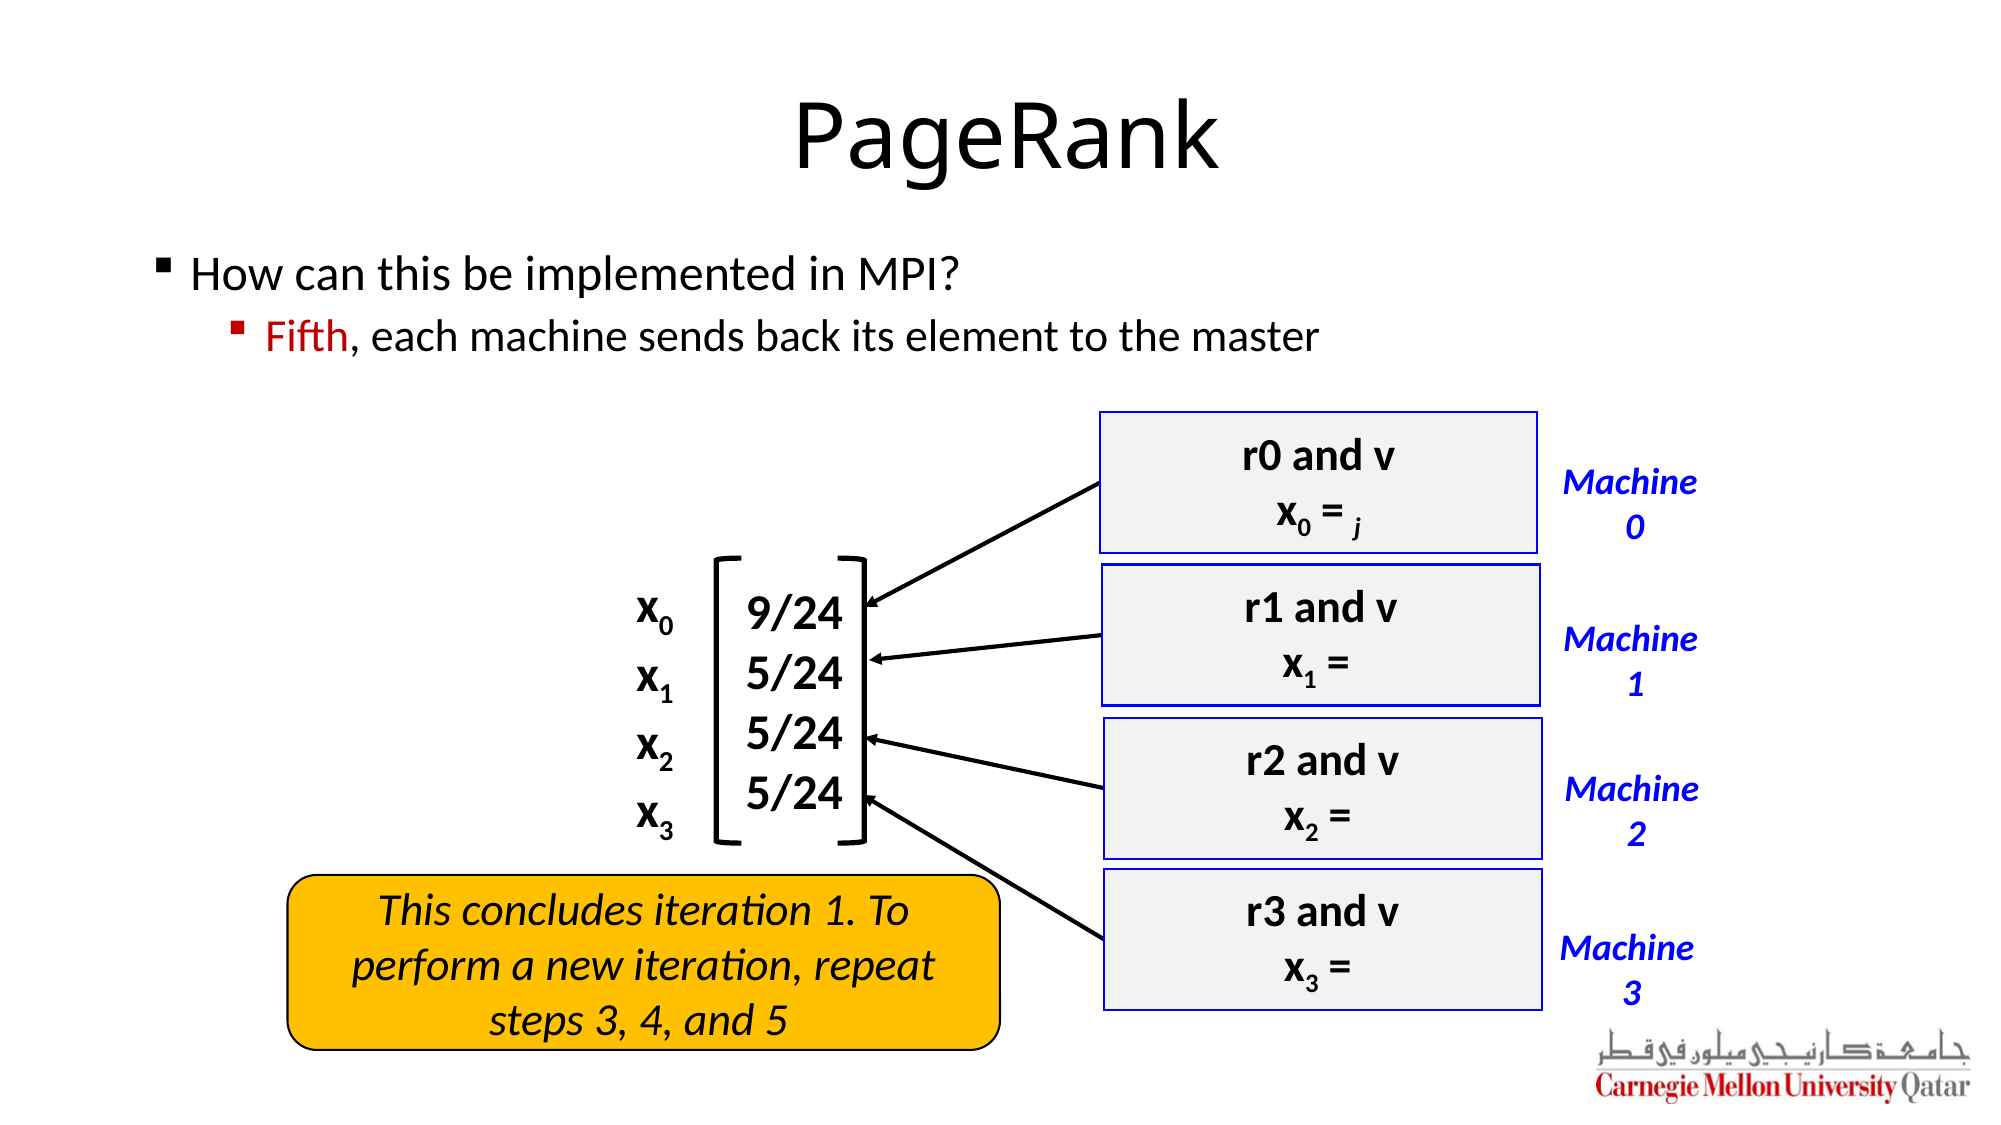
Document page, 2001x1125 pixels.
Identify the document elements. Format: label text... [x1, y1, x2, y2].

text_box [715, 557, 742, 844]
text_box Machine 1 [1548, 607, 1722, 712]
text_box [864, 482, 1100, 608]
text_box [868, 634, 1103, 661]
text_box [864, 737, 1105, 789]
text_box [837, 557, 865, 844]
text_box 9/24 5/24 5/24 5/24 [730, 571, 837, 827]
text_box This concludes iteration 1. To perform a new iteration, repeat steps 3, 4, and 5 [286, 873, 1002, 1051]
text_box Machine 3 [1544, 915, 1719, 1020]
text_box x0 x1 x2 x3 [621, 565, 700, 854]
title PageRank [287, 45, 1725, 233]
picture [1596, 1027, 1971, 1104]
text_box 9/24 5/24 5/24 5/24 [865, 608, 870, 736]
text_box Machine 2 [1549, 756, 1724, 862]
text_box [861, 794, 1105, 940]
text_box Machine 0 [1547, 449, 1722, 555]
list How can this be implemented in MPI? Fifth, each machine sends back its element to the master [138, 239, 1838, 403]
